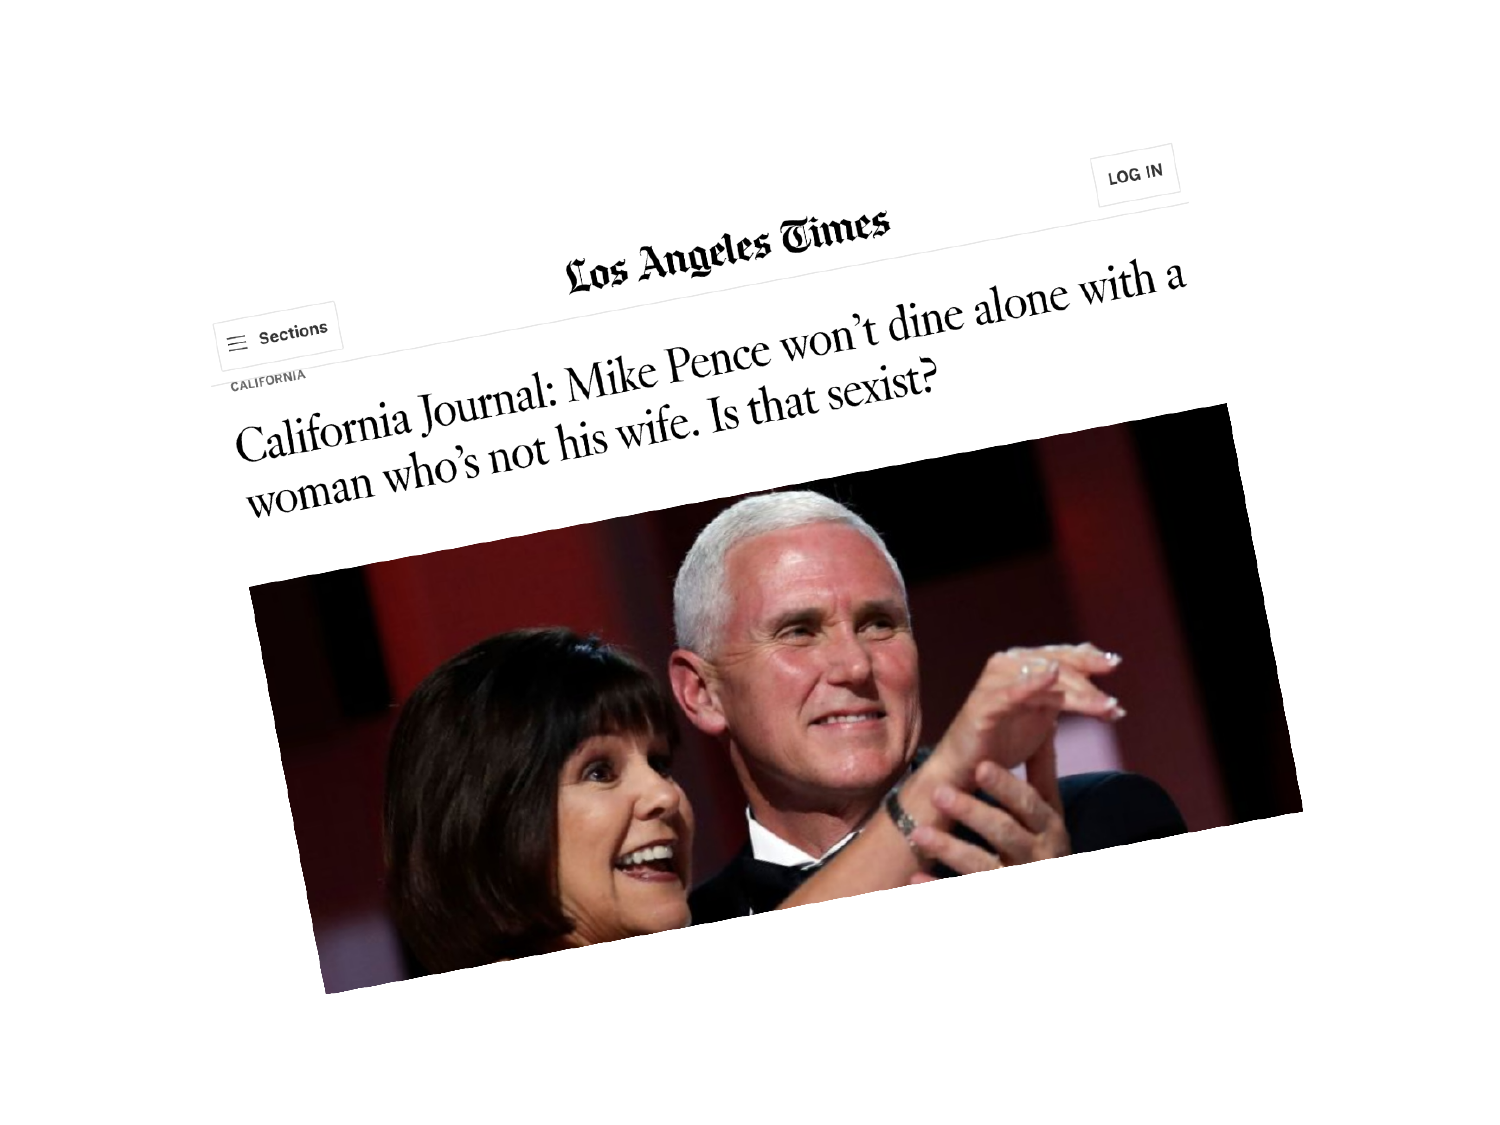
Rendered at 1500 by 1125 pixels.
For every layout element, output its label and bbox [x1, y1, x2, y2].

picture [199, 305, 252, 596]
picture [311, 909, 774, 994]
list [252, 216, 1248, 909]
picture [732, 131, 1192, 216]
picture [1248, 517, 1303, 821]
